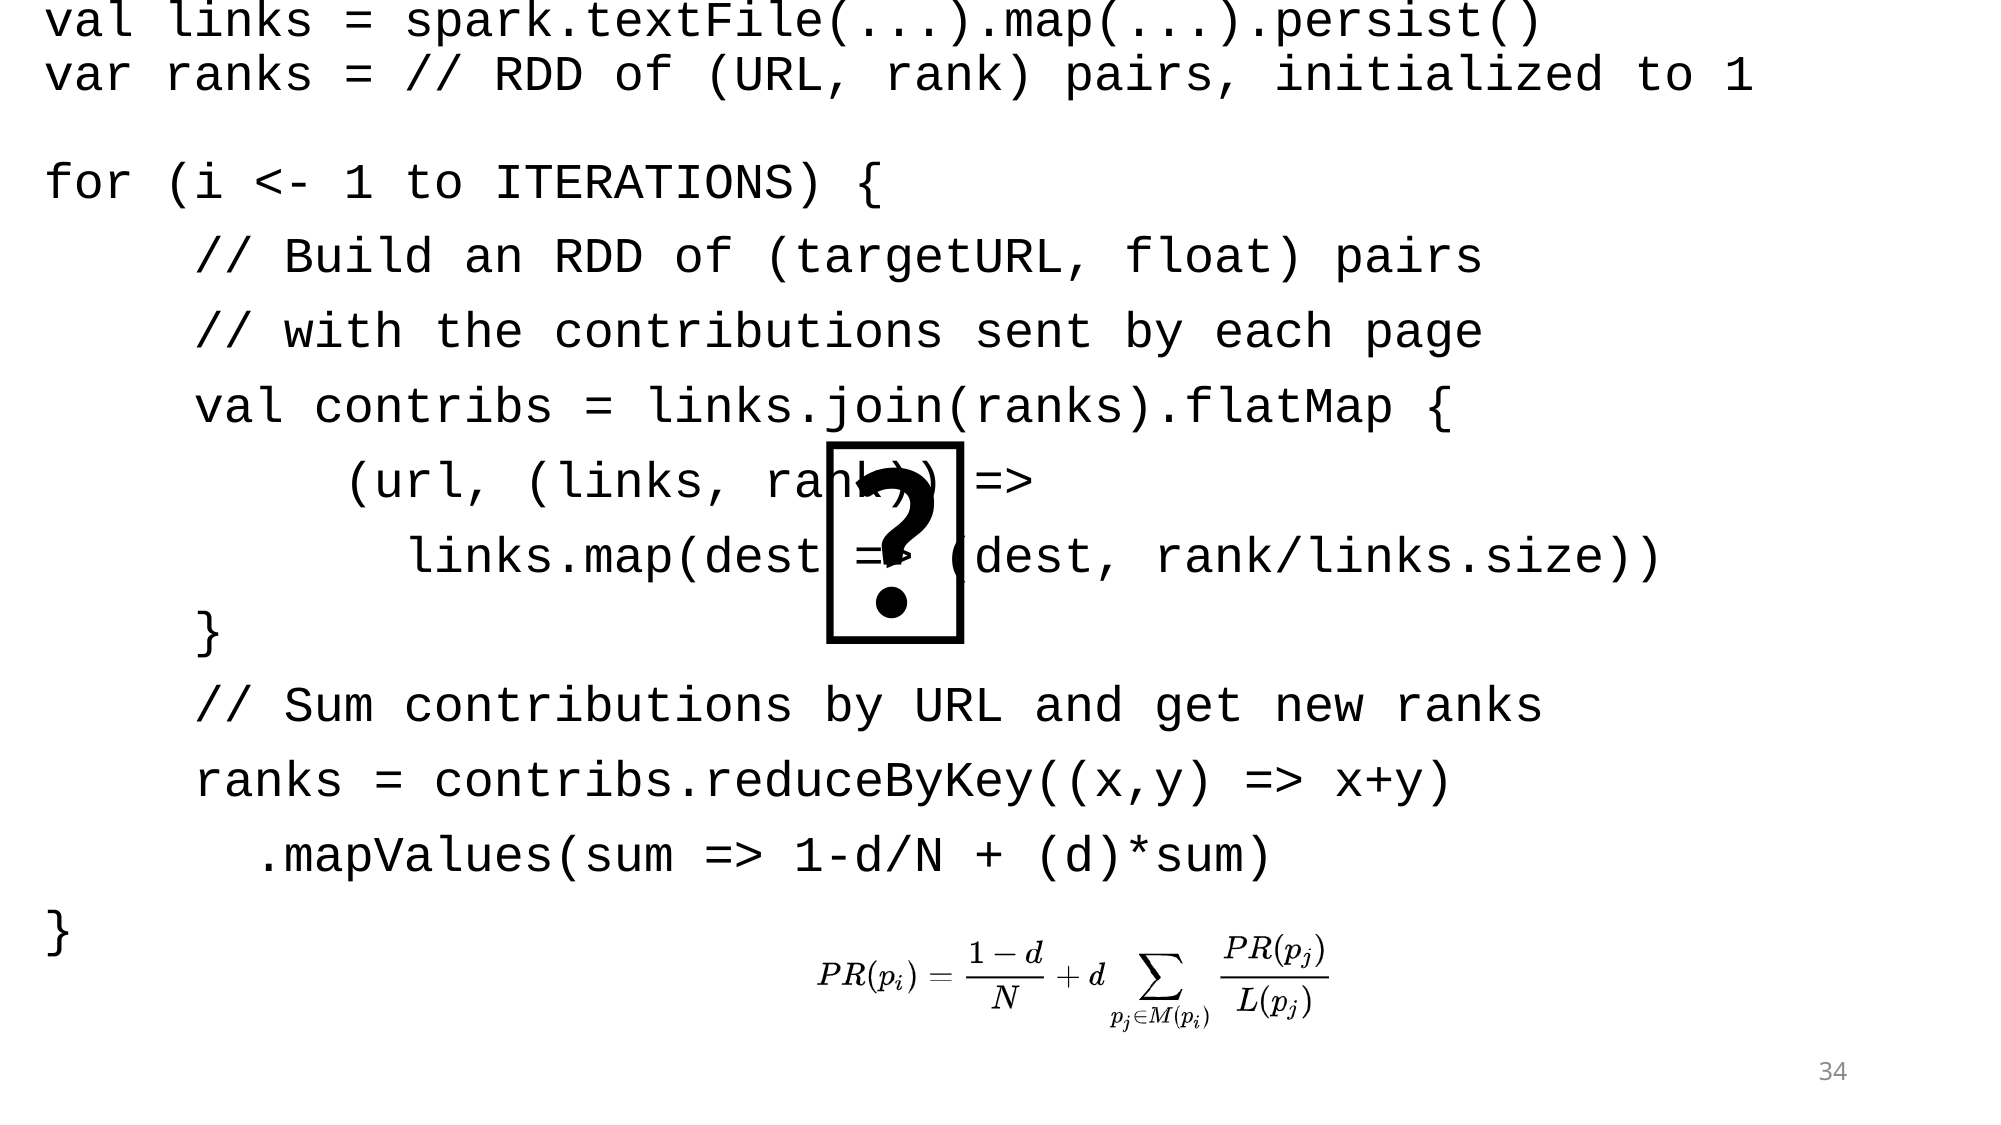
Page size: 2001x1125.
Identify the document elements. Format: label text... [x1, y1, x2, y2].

slide_number 34 [1412, 1042, 1863, 1103]
text_box 🤮 [805, 337, 1413, 713]
picture [775, 919, 1365, 1043]
list val links = spark.textFile(...).map(...).persist() var ranks = // RDD of (URL, rank) pairs, initialized to 1 for (i <- 1 to ITERATIONS) { // Build an RDD of (targetURL, float) pairs // with the contributions sent by each page val contribs = links.join(ranks).flatMap { (url, (links, rank)) => links.map(dest => (dest, rank/links.size)) } // Sum contributions by URL and get new ranks ranks = contribs.reduceByKey((x,y) => x+y) .mapValues(sum => 1-d/N + (d)*sum) } [28, 0, 1771, 1086]
